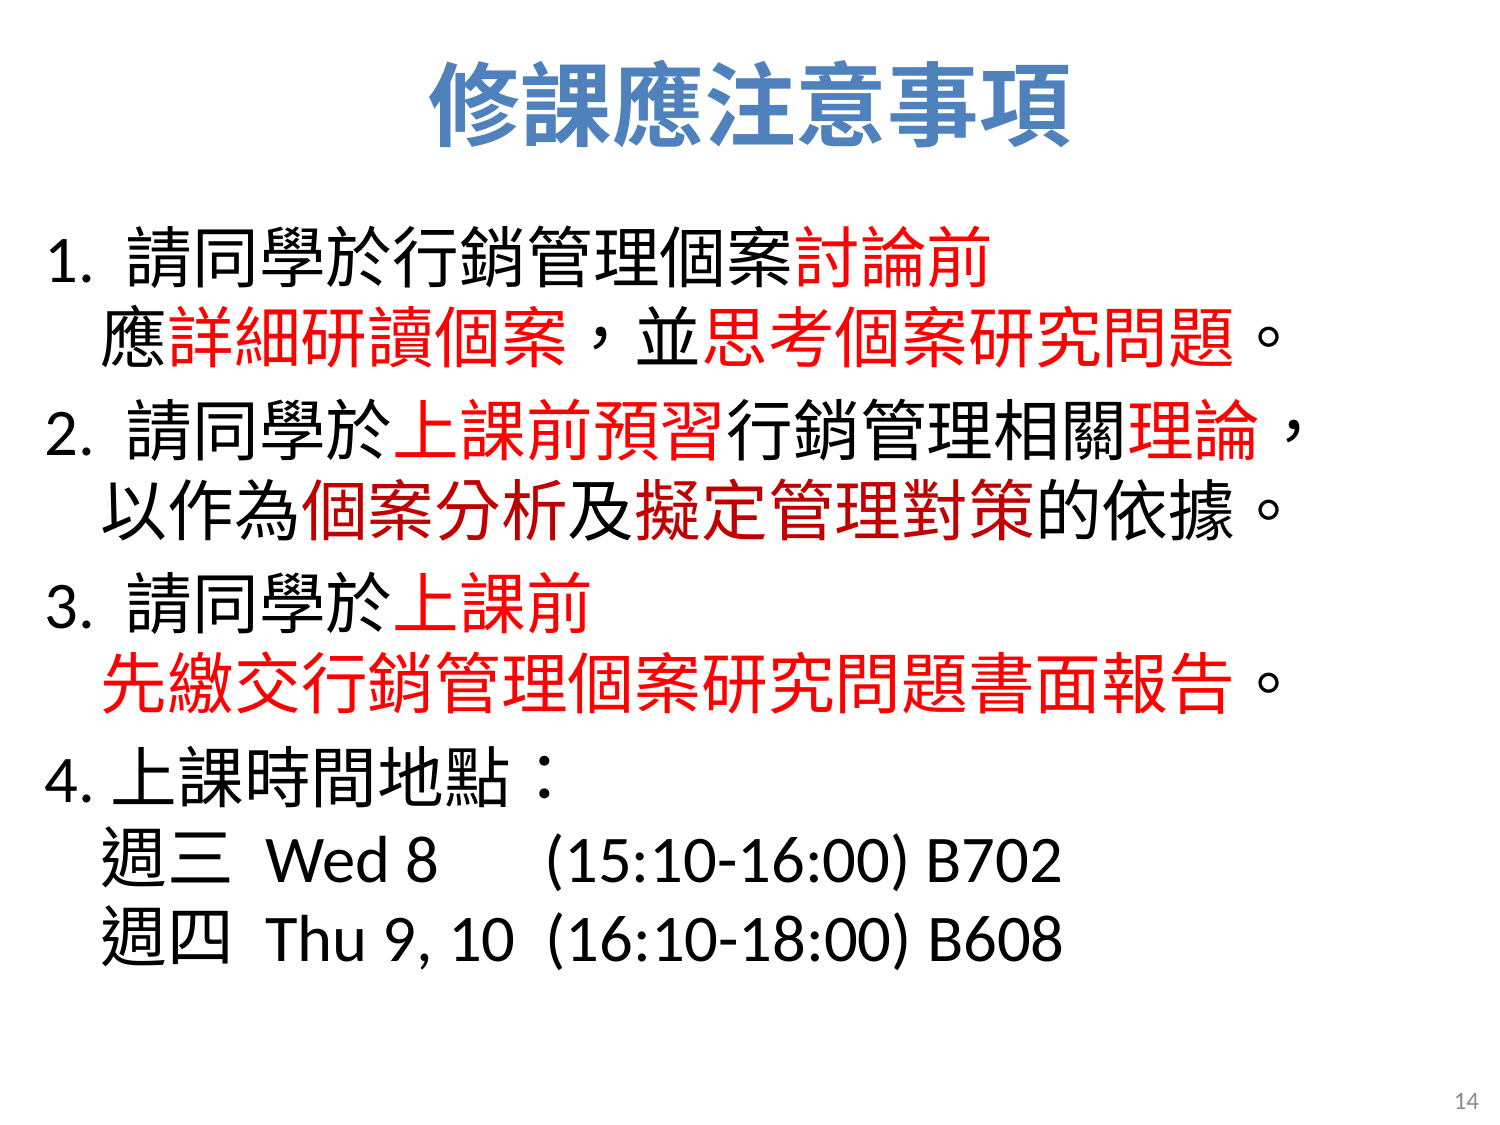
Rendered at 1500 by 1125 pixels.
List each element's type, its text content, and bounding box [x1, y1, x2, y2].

title 修課應注意事項 [75, 45, 1425, 161]
slide_number 14 [1144, 1069, 1495, 1125]
list 1. 請同學於行銷管理個案討論前 應詳細研讀個案，並思考個案研究問題。 2. 請同學於上課前預習行銷管理相關理論， 以作為個案分析及擬定管理對策的依據。 3. 請同學於上課前 先繳交行銷管理個案研究問題書面報告。 4.上課時間地點： 週三 Wed 8 (15:10-16:00) B702 週四 Thu 9, 10 (16:10-18:00) B608 [29, 208, 1471, 1071]
